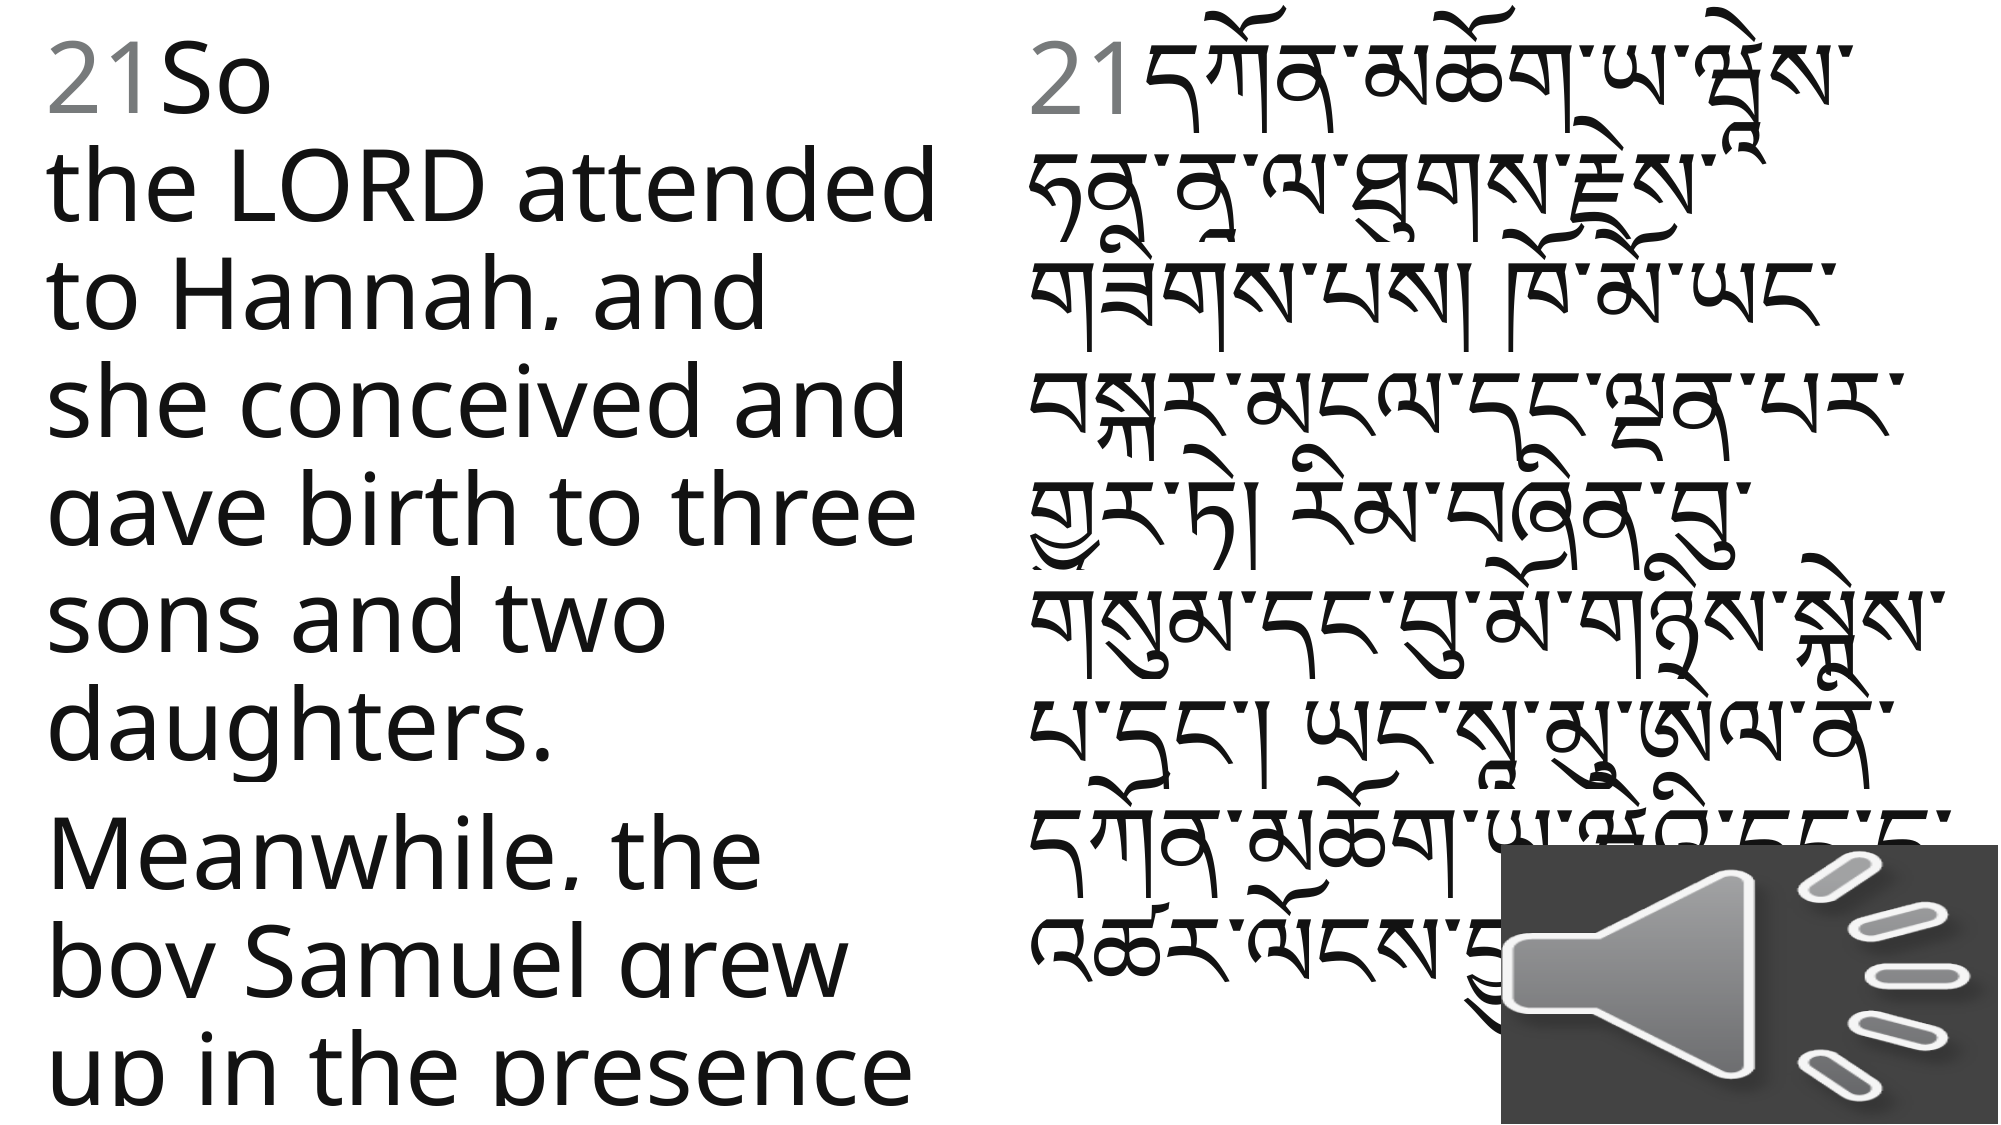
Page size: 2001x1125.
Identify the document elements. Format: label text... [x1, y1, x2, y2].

list 21So the Lord attended to Hannah, and she conceived and gave birth to three sons and two daughters. Meanwhile, the boy Samuel grew up in the presence of the Lord. [30, 19, 957, 1094]
list 21དཀོན་མཆོག་ཡ་ཝཱེས་ཧན་ནཱ་ལ་ཐུགས་རྗེས་གཟིགས་པས། ཁོ་མོ་ཡང་བསྐྱར་མངལ་དང་ལྡན་པར་གྱུར་ཏེ། རིམ་བཞིན་བུ་གསུམ་དང་བུ་མོ་གཉིས་སྐྱེས་པ་དང་། ཡང་སཱ་མུ་ཨེལ་ནི་དཀོན་མཆོག་ཡ་ཝཱེའི་དྲུང་དུ་འཚར་ལོངས་བྱུང་ངོ་། ། [1012, 19, 1970, 1094]
picture [1500, 843, 2000, 1125]
